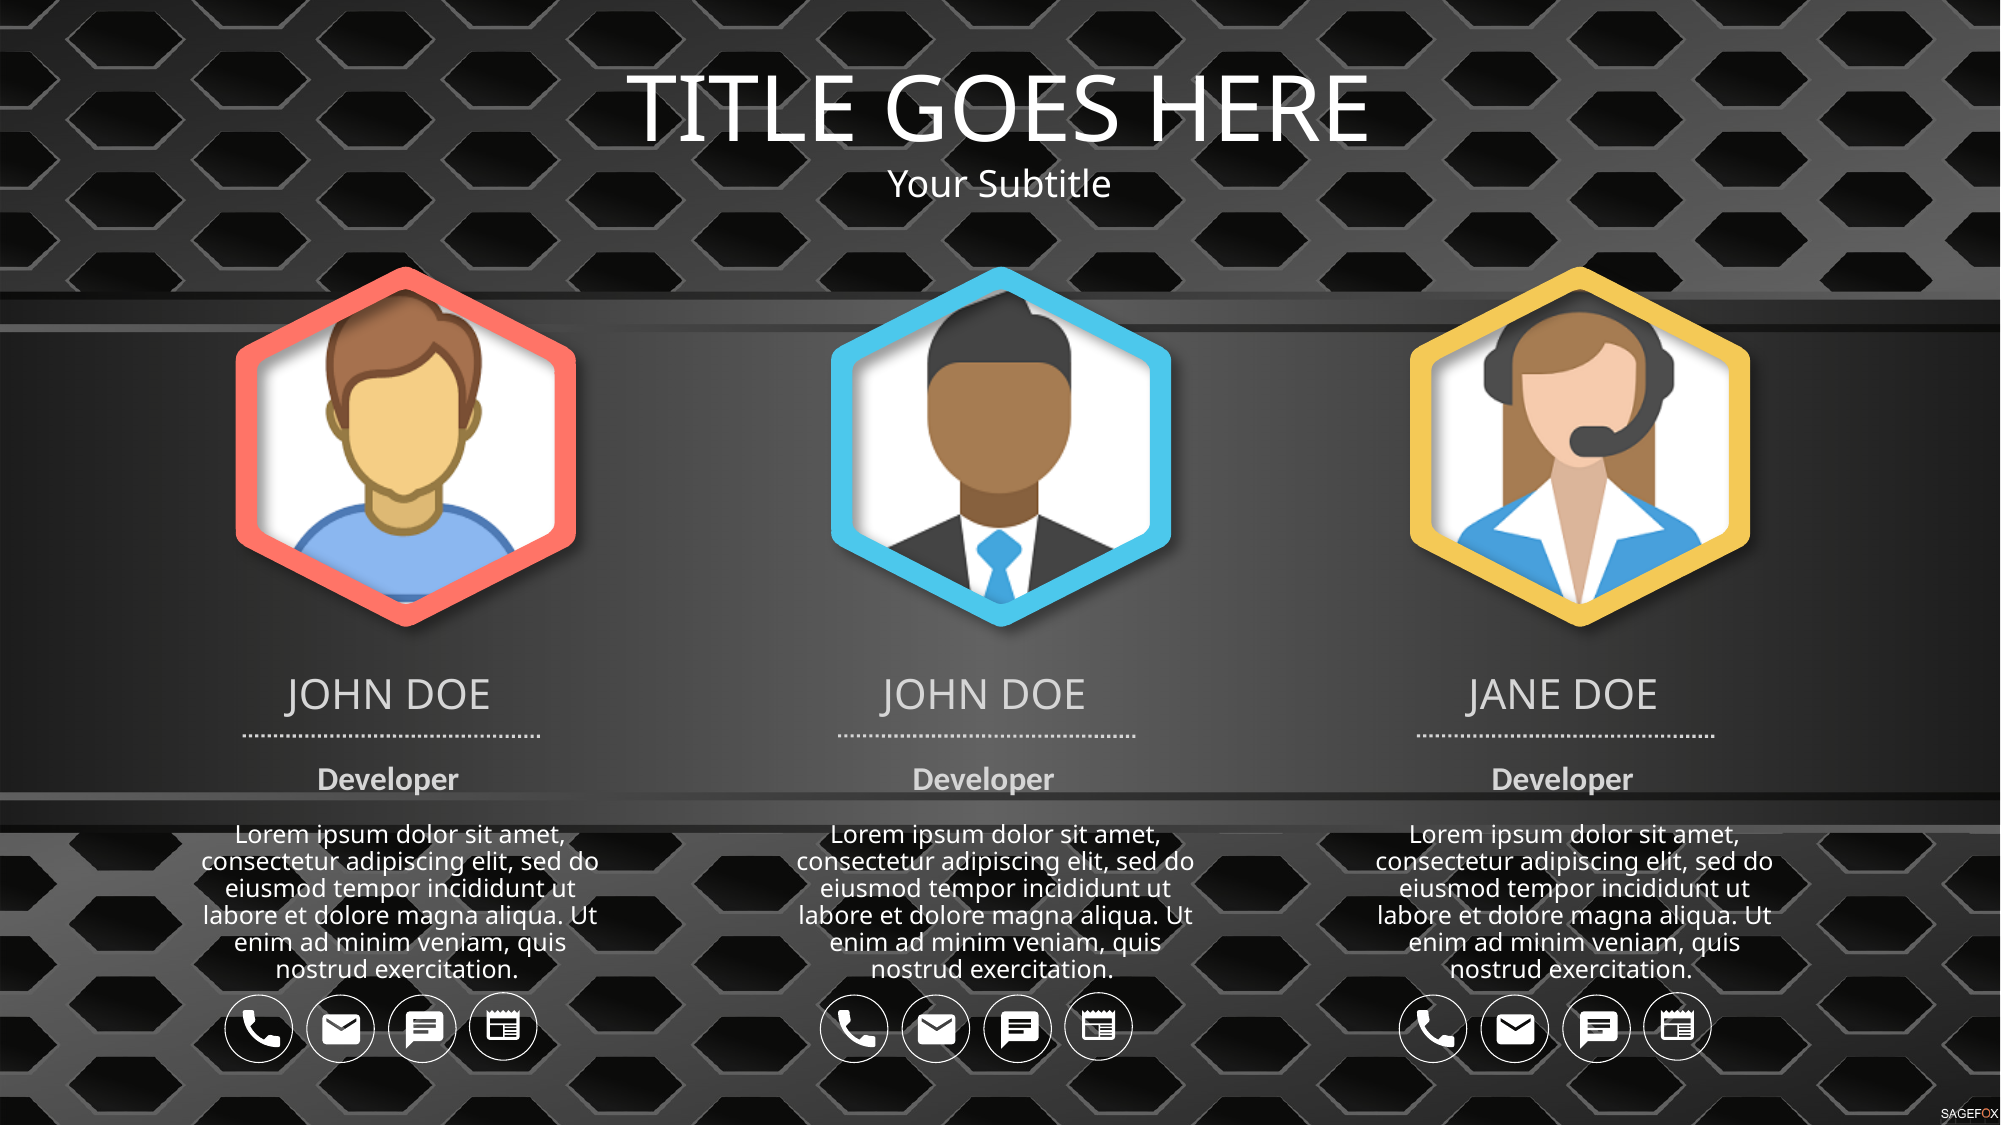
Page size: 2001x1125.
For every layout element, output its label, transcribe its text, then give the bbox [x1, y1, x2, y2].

text_box JANE DOE [1410, 674, 1717, 718]
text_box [1399, 992, 1712, 1063]
text_box Developer [1387, 758, 1738, 801]
text_box Lorem ipsum dolor sit amet, consectetur adipiscing elit, sed do eiusmod tempor incididunt ut labore et dolore magna aliqua. Ut enim ad minim veniam, quis nostrud exercitation. [783, 822, 1208, 973]
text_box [224, 992, 537, 1063]
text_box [821, 276, 1182, 617]
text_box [225, 276, 586, 617]
text_box Lorem ipsum dolor sit amet, consectetur adipiscing elit, sed do eiusmod tempor incididunt ut labore et dolore magna aliqua. Ut enim ad minim veniam, quis nostrud exercitation. [1362, 822, 1787, 973]
text_box JOHN DOE [831, 674, 1138, 718]
text_box Lorem ipsum dolor sit amet, consectetur adipiscing elit, sed do eiusmod tempor incididunt ut labore et dolore magna aliqua. Ut enim ad minim veniam, quis nostrud exercitation. [188, 822, 613, 973]
text_box JOHN DOE [235, 674, 543, 718]
picture [0, 0, 2001, 1125]
text_box Developer [213, 758, 564, 801]
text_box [820, 992, 1133, 1063]
text_box Developer [808, 758, 1159, 801]
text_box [1399, 276, 1760, 617]
text_box TITLE GOES HERE Your Subtitle [548, 42, 1452, 212]
